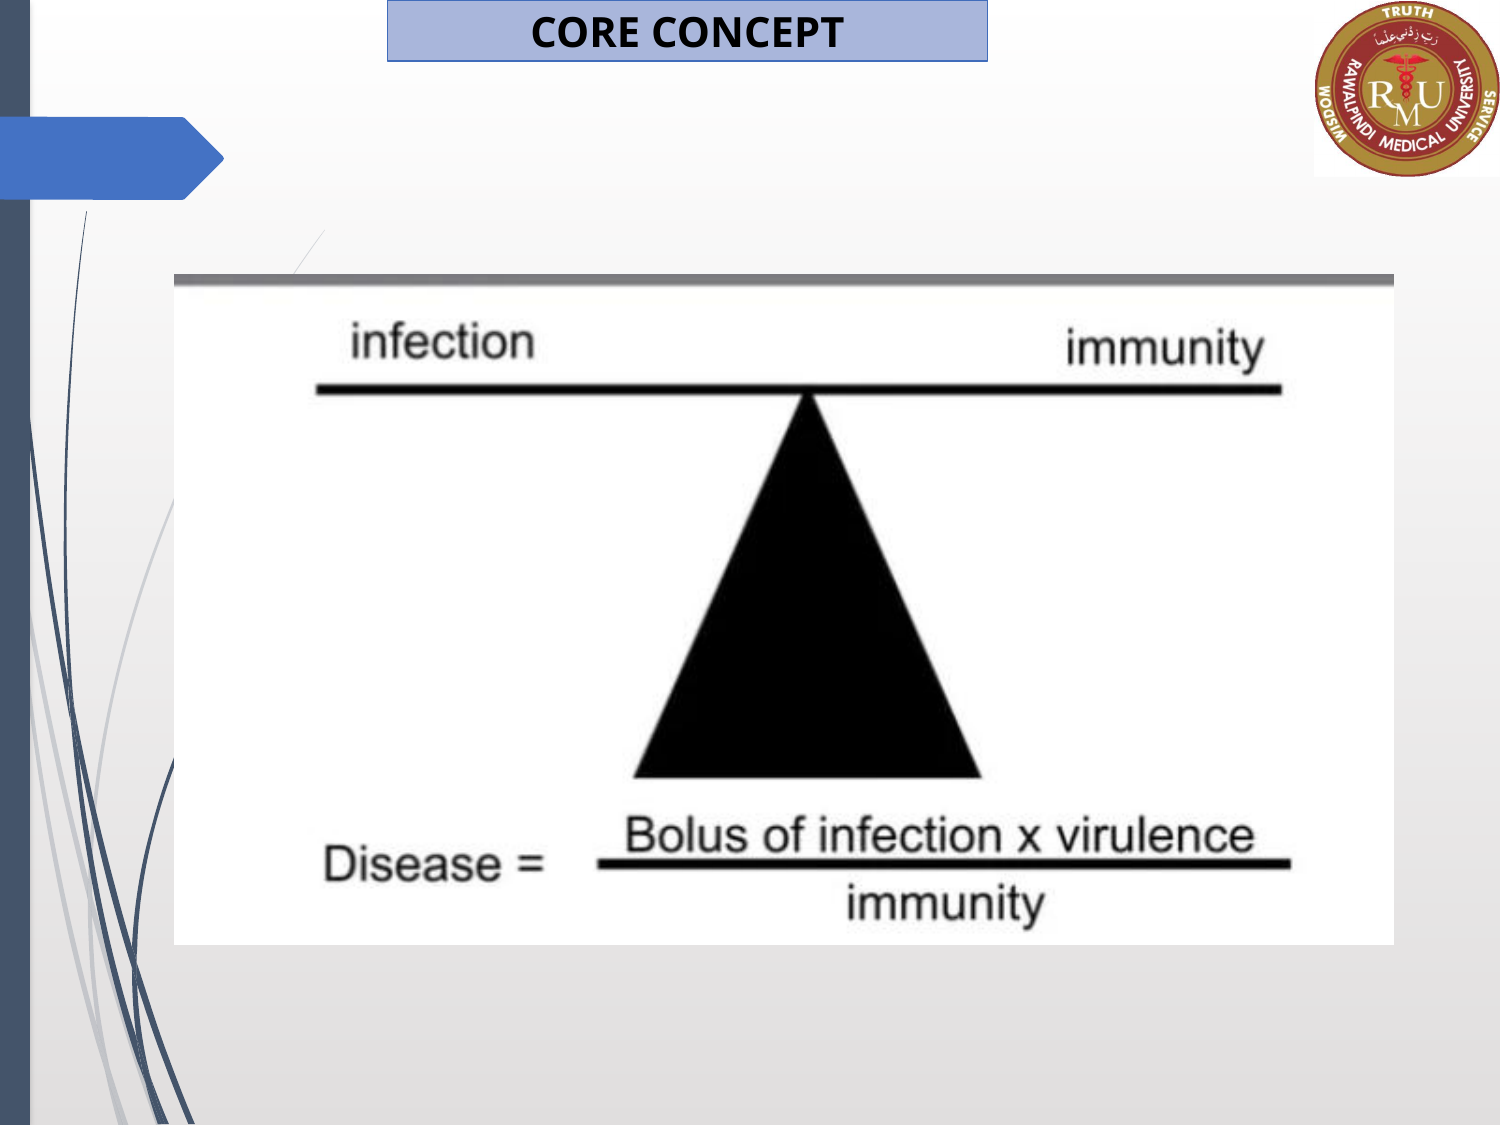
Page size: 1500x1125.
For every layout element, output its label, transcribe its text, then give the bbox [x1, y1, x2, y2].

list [174, 274, 1394, 945]
picture [1314, 0, 1500, 177]
text_box CORE CONCEPT [387, 0, 988, 62]
